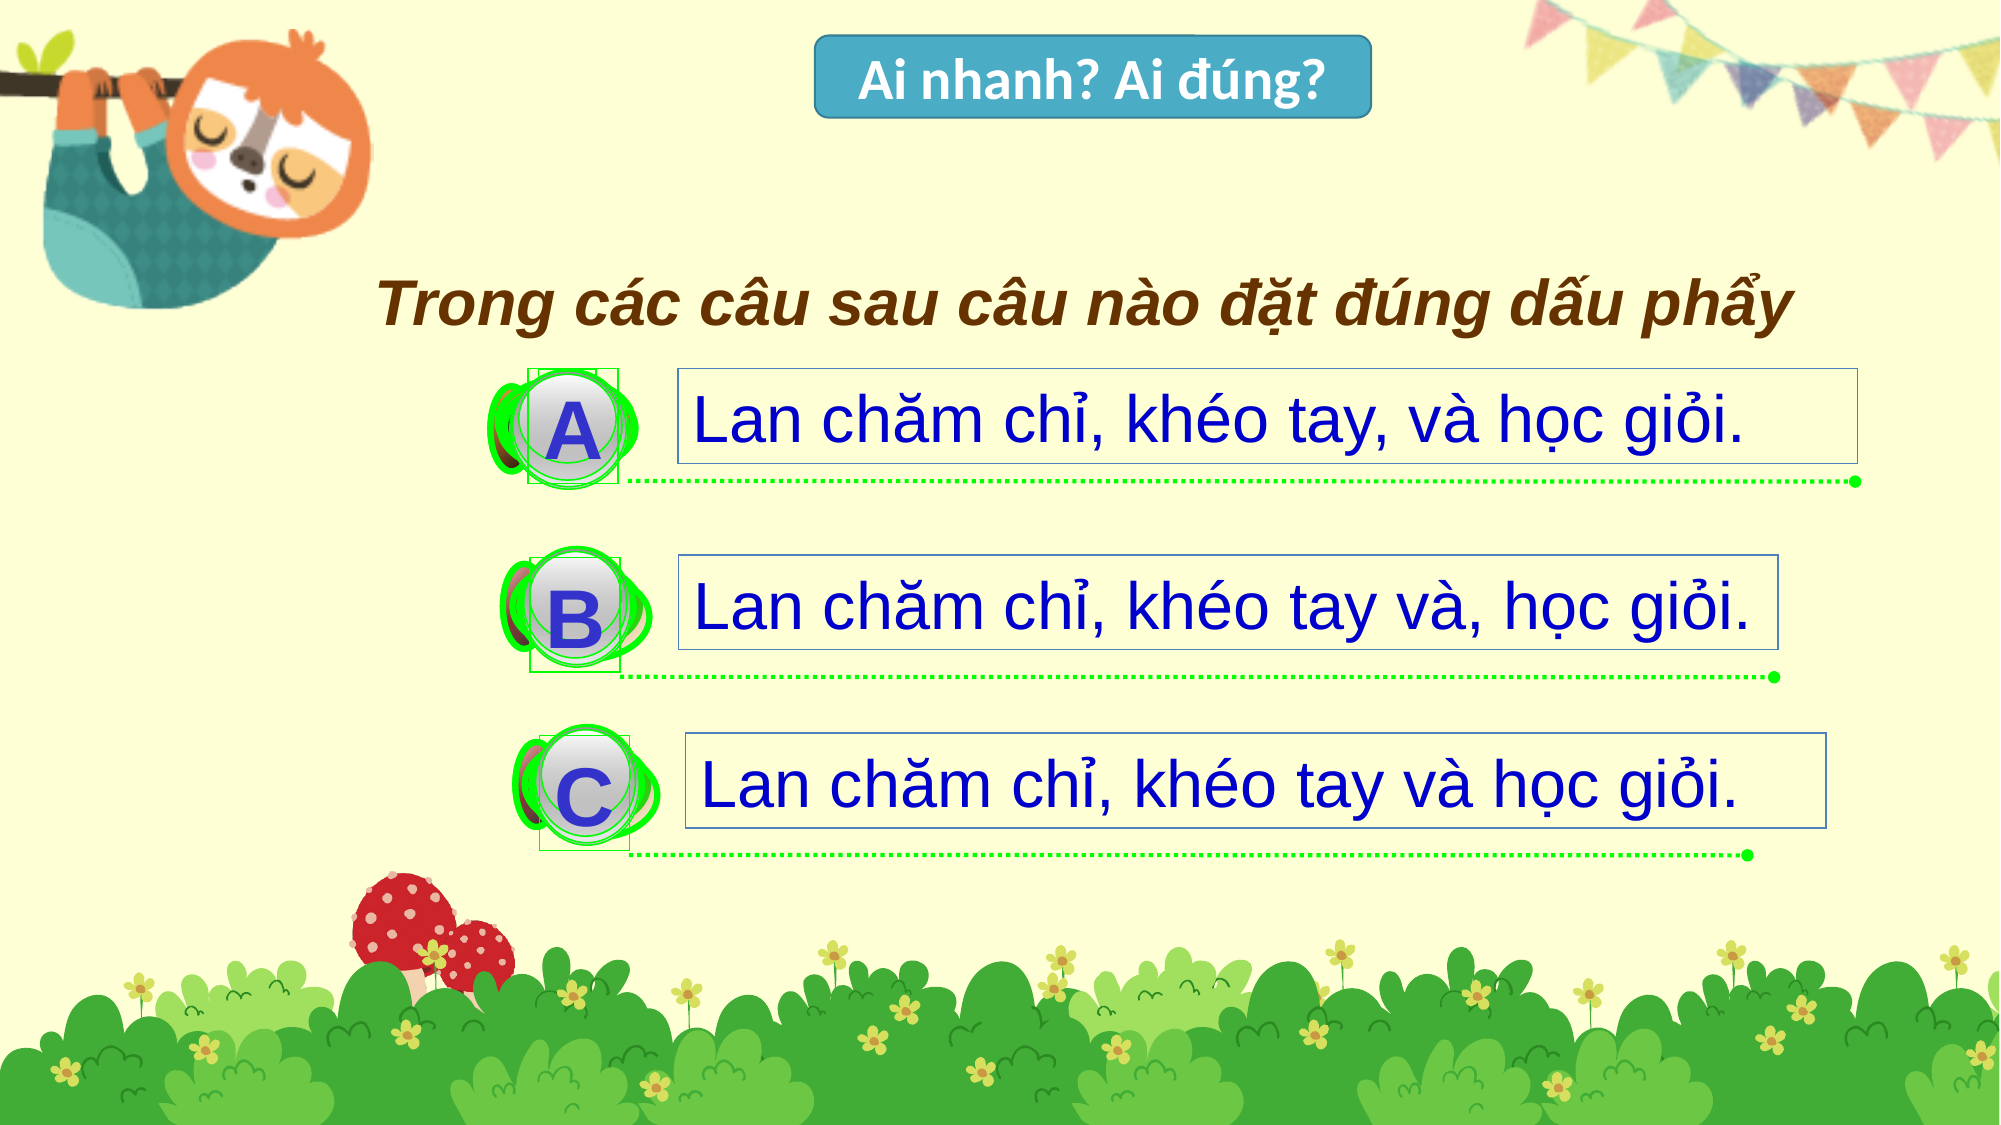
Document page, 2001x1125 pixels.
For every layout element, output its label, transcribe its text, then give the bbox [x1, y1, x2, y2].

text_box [267, 834, 550, 939]
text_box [515, 724, 1827, 856]
picture [1488, 0, 2000, 250]
picture [0, 29, 374, 379]
text_box Ai nhanh? Ai đúng? [813, 34, 1373, 119]
text_box Trong các câu sau câu nào đặt đúng dấu phẩy [374, 253, 1809, 346]
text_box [0, 939, 1999, 1125]
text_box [490, 368, 1858, 490]
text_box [502, 546, 1778, 678]
